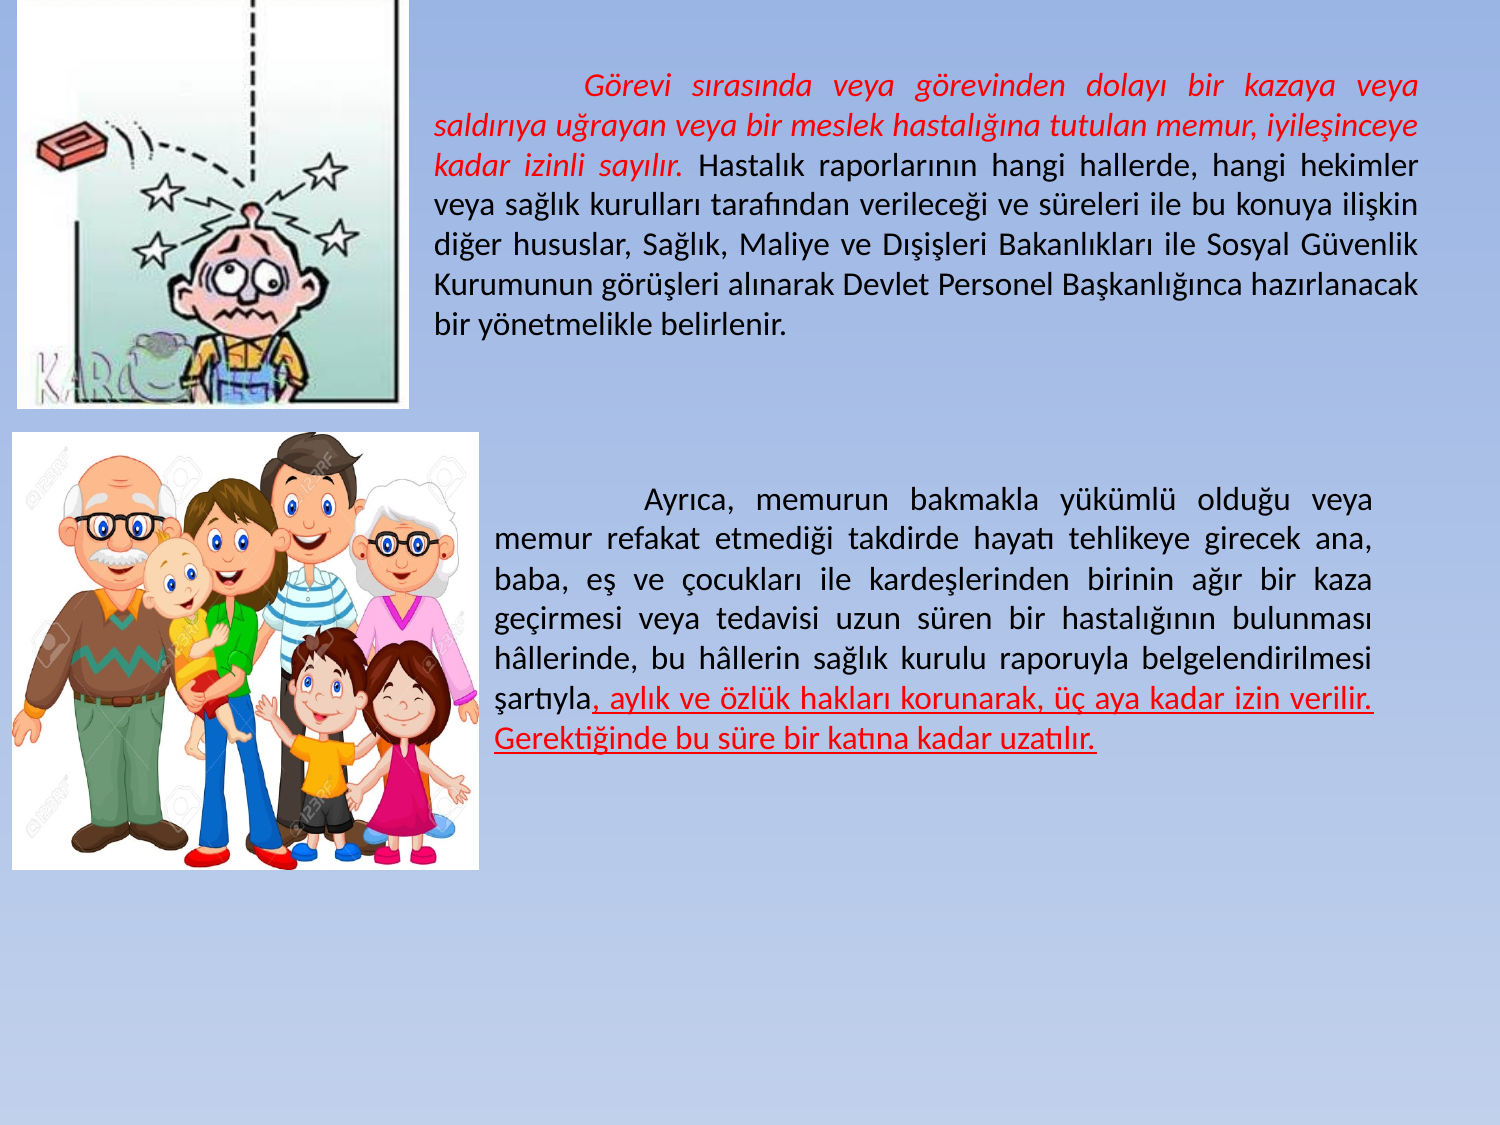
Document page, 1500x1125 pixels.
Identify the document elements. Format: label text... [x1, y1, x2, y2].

picture [17, 0, 409, 410]
picture [12, 432, 480, 870]
text_box Görevi sırasında veya görevinden dolayı bir kazaya veya saldırıya uğrayan veya bir meslek hastalığına tutulan memur, iyileşinceye kadar izinli sayılır. Hastalık raporlarının hangi hallerde, hangi hekimler veya sağlık kurulları tarafından verileceği ve süreleri ile bu konuya ilişkin diğer hususlar, Sağlık, Maliye ve Dışişleri Bakanlıkları ile Sosyal Güvenlik Kurumunun görüşleri alınarak Devlet Personel Başkanlığınca hazırlanacak bir yönetmelikle belirlenir. [419, 55, 1435, 350]
text_box Ayrıca, memurun bakmakla yükümlü olduğu veya memur refakat etmediği takdirde hayatı tehlikeye girecek ana, baba, eş ve çocukları ile kardeşlerinden birinin ağır bir kaza geçirmesi veya tedavisi uzun süren bir hastalığının bulunması hâllerinde, bu hâllerin sağlık kurulu raporuyla belgelendirilmesi şartıyla, aylık ve özlük hakları korunarak, üç aya kadar izin verilir. Gerektiğinde bu süre bir katına kadar uzatılır. [484, 469, 1389, 764]
